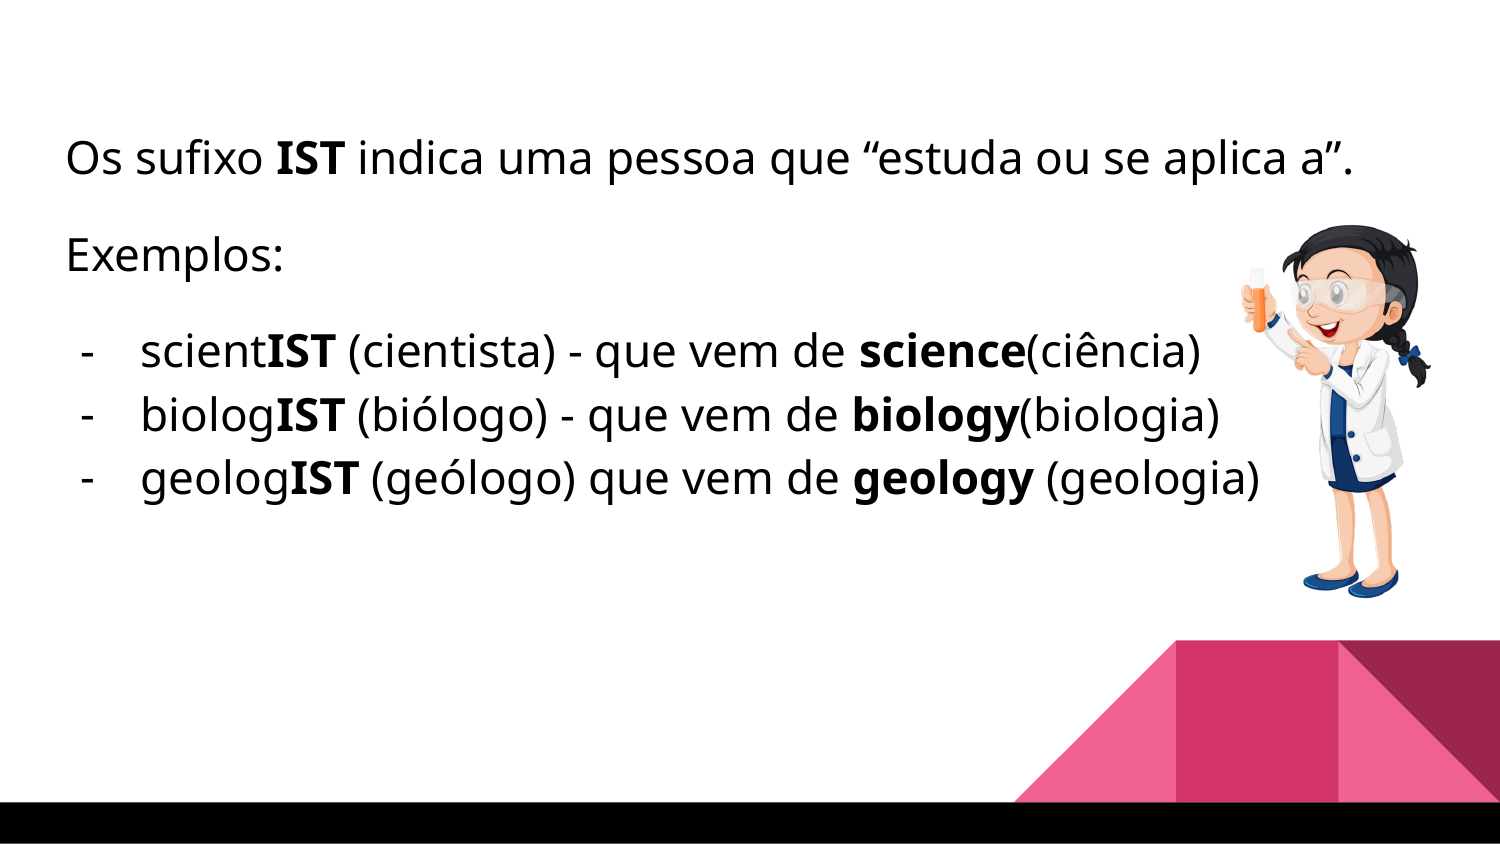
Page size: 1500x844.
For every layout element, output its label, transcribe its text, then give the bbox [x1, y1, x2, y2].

picture [1217, 199, 1449, 623]
text_box Os sufixo IST indica uma pessoa que “estuda ou se aplica a”. Exemplos: scientIST (cientista) - que vem de science(ciência) biologIST (biólogo) - que vem de biology(biologia) geologIST (geólogo) que vem de geology (geologia) [51, 105, 1449, 667]
